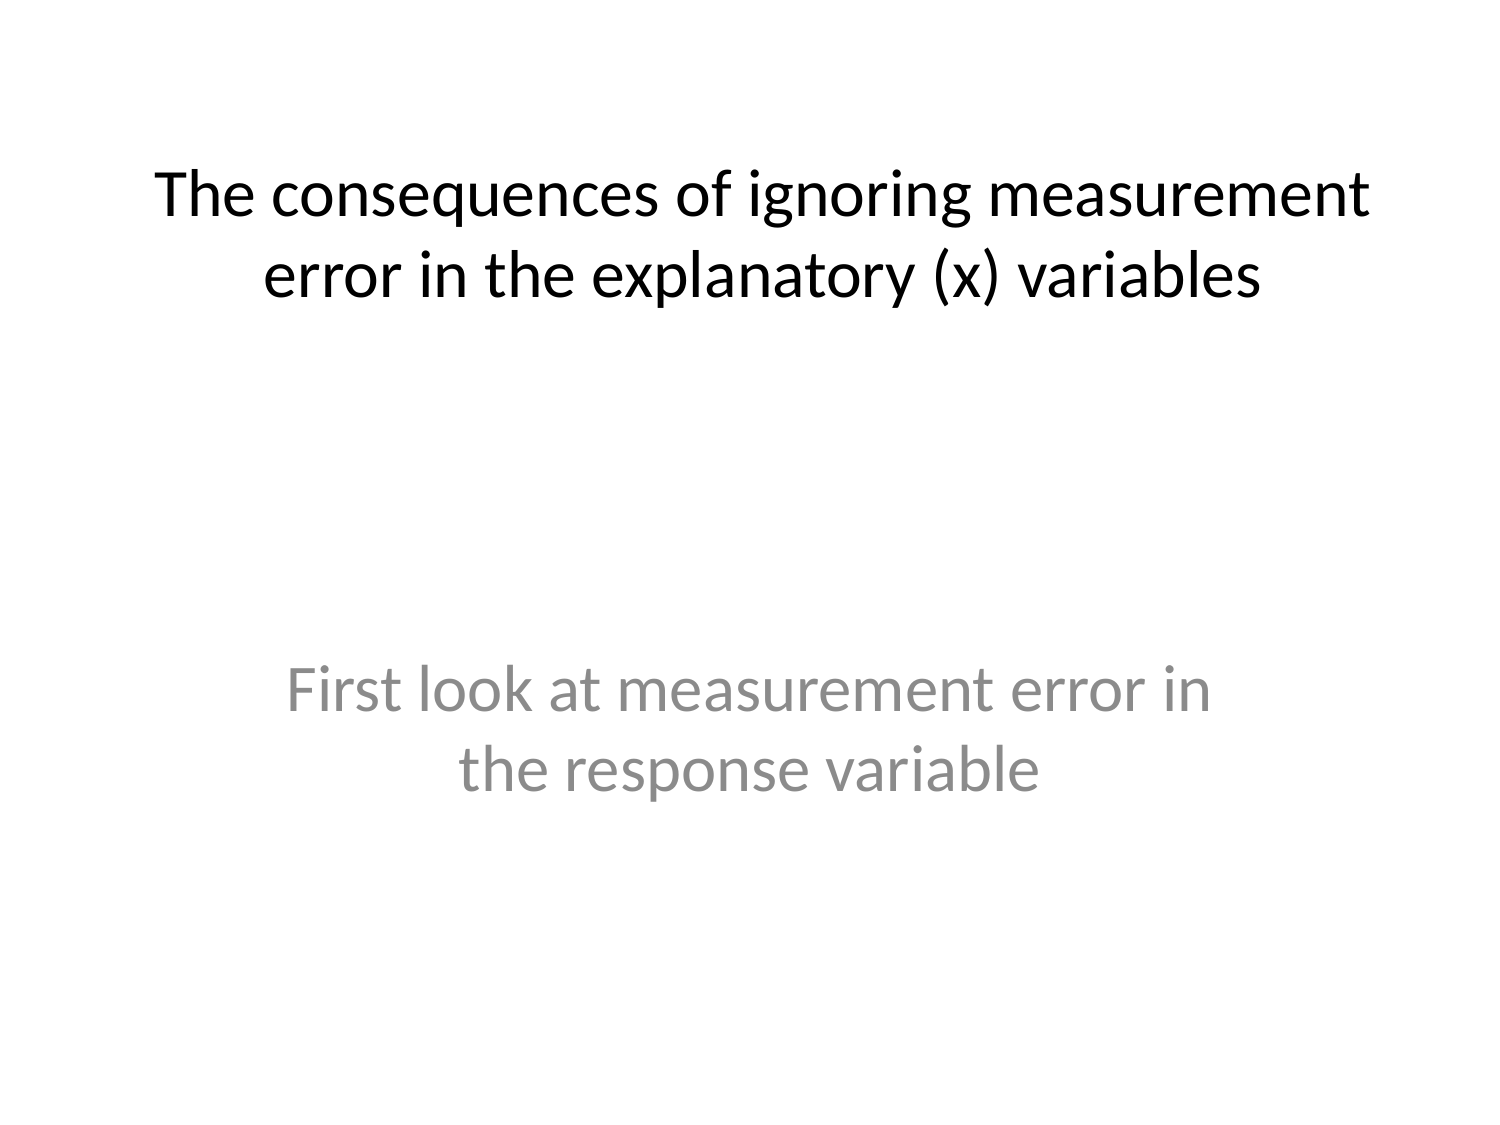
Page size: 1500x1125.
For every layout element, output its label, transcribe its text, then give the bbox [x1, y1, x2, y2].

subtitle First look at measurement error in the response variable [225, 637, 1275, 925]
title The consequences of ignoring measurement error in the explanatory (x) variables [125, 109, 1401, 351]
